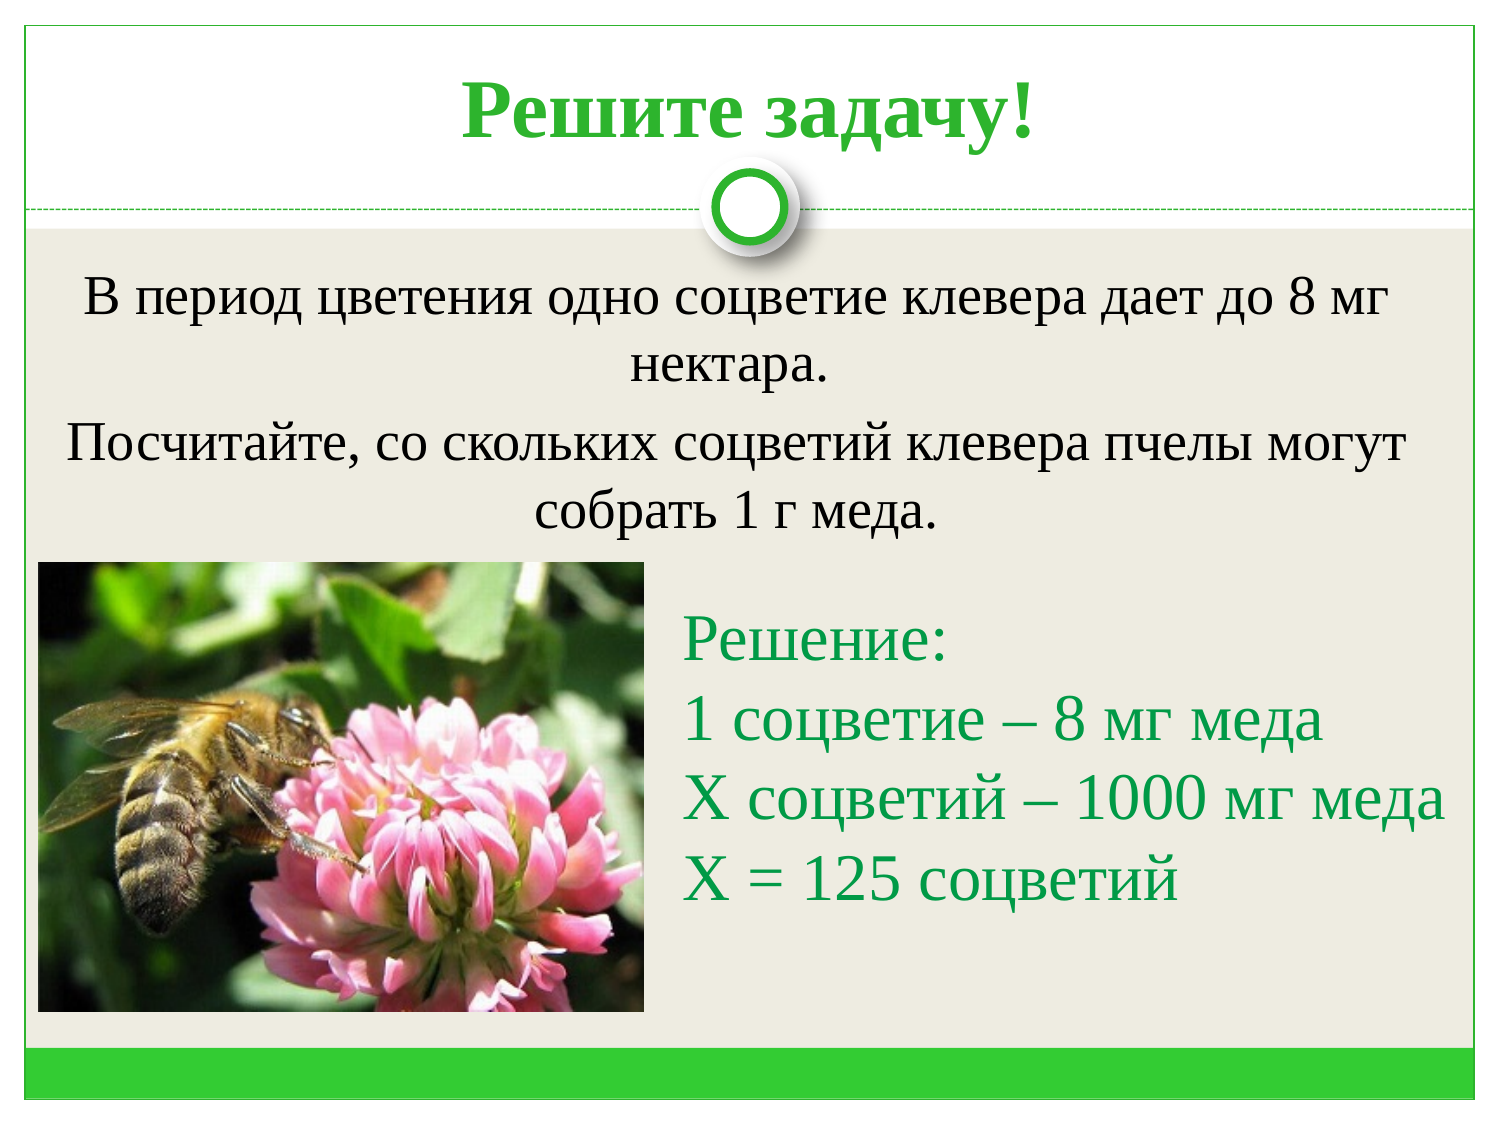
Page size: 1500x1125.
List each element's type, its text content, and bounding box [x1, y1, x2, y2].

list В период цветения одно соцветие клевера дает до 8 мг нектара. Посчитайте, со скольких соцветий клевера пчелы могут собрать 1 г меда. [29, 250, 1445, 610]
text_box Решение: 1 соцветие – 8 мг меда Х соцветий – 1000 мг меда Х = 125 соцветий [682, 586, 1471, 921]
picture [38, 562, 644, 1012]
title Решите задачу! [49, 37, 1450, 163]
